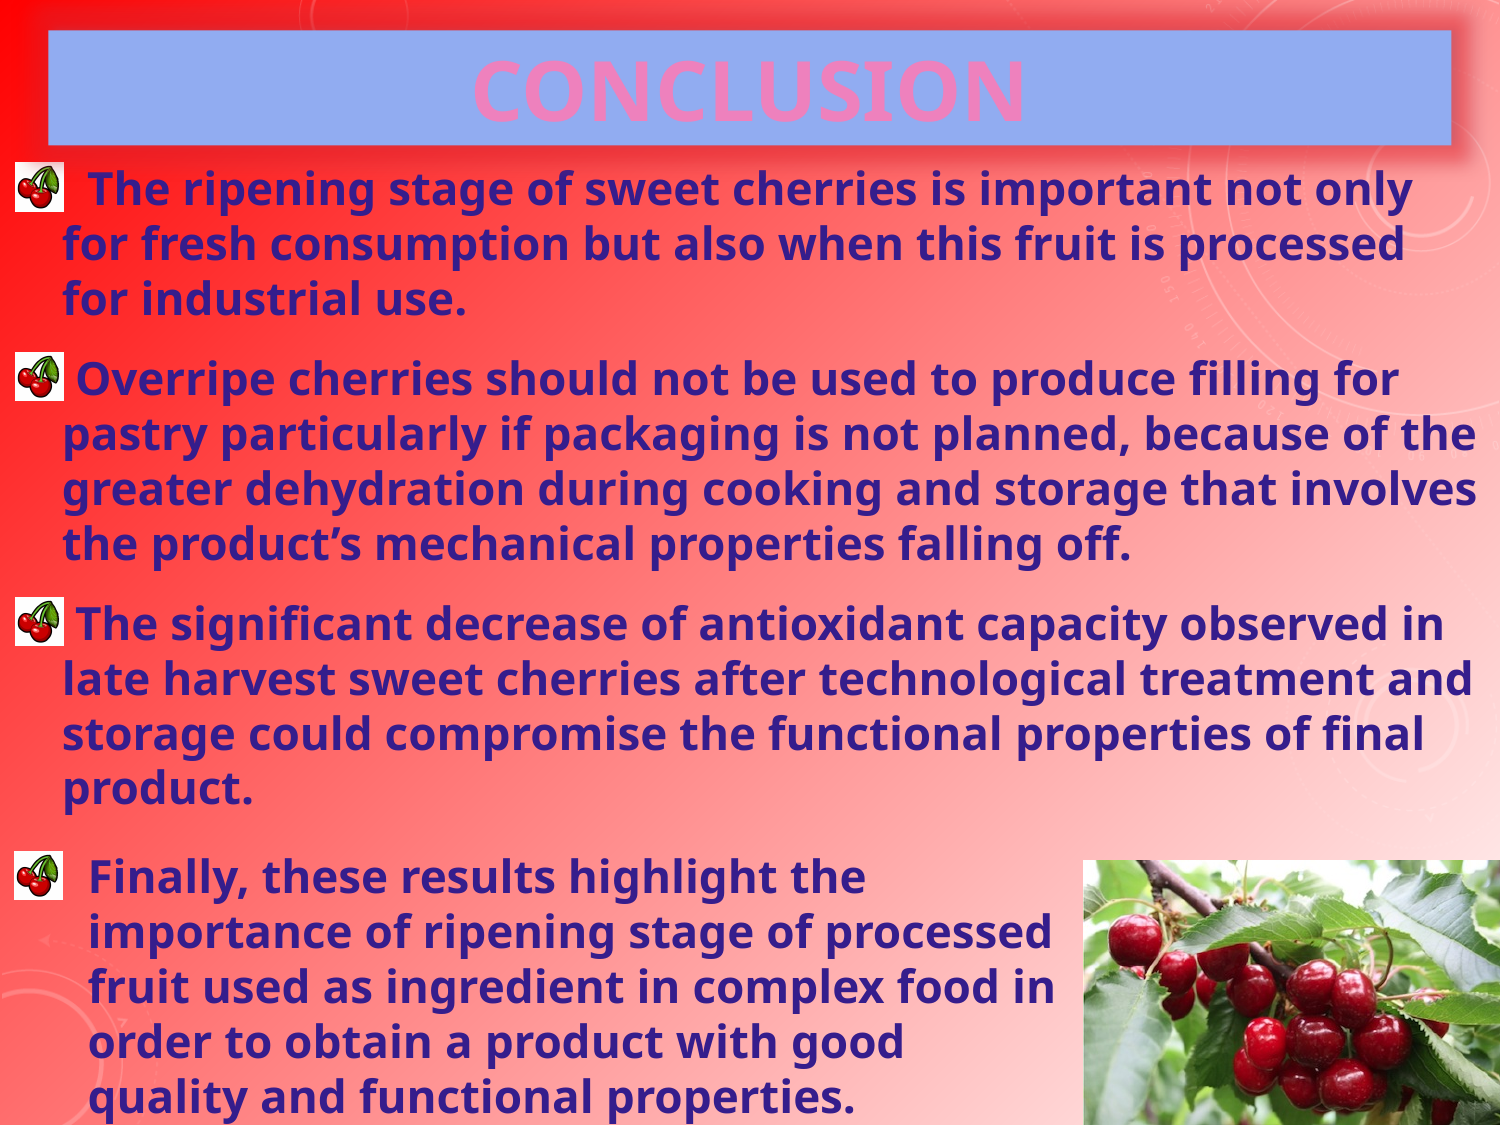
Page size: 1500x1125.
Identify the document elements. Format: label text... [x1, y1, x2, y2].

picture [2, 0, 1499, 152]
picture [14, 851, 63, 900]
text_box CONCLUSION [48, 30, 1452, 146]
picture [15, 162, 64, 212]
list The ripening stage of sweet cherries is important not only for fresh consumption but also when this fruit is processed for industrial use. Overripe cherries should not be used to produce filling for pastry particularly if packaging is not planned, because of the greater dehydration during cooking and storage that involves the product’s mechanical properties falling off. The significant decrease of antioxidant capacity observed in late harvest sweet cherries after technological treatment and storage could compromise the functional properties of final product. [0, 152, 1500, 856]
picture [15, 352, 64, 401]
text_box Finally, these results highlight the importance of ripening stage of processed fruit used as ingredient in complex food in order to obtain a product with good quality and functional properties. [0, 840, 1083, 1125]
picture [1082, 856, 1500, 1125]
picture [15, 597, 64, 646]
